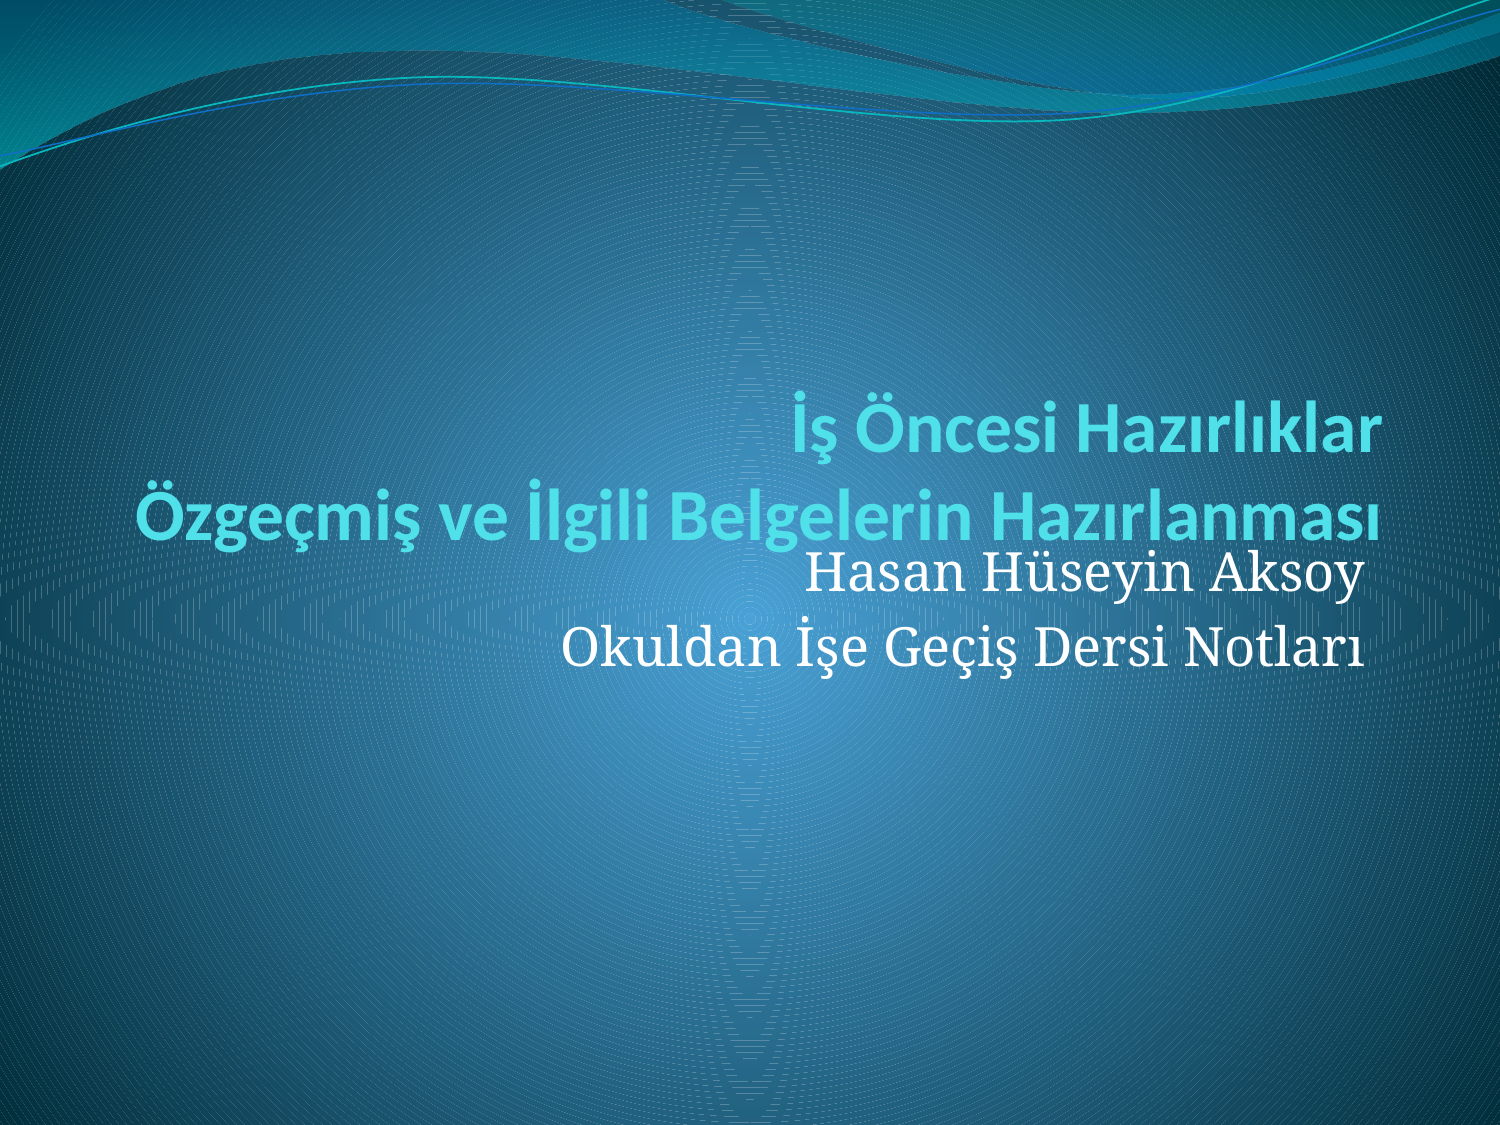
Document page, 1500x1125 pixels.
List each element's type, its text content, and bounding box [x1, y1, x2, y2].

subtitle Hasan Hüseyin Aksoy Okuldan İşe Geçiş Dersi Notları [87, 529, 1376, 818]
title İş Öncesi Hazırlıklar Özgeçmiş ve İlgili Belgelerin Hazırlanması [112, 314, 1388, 556]
